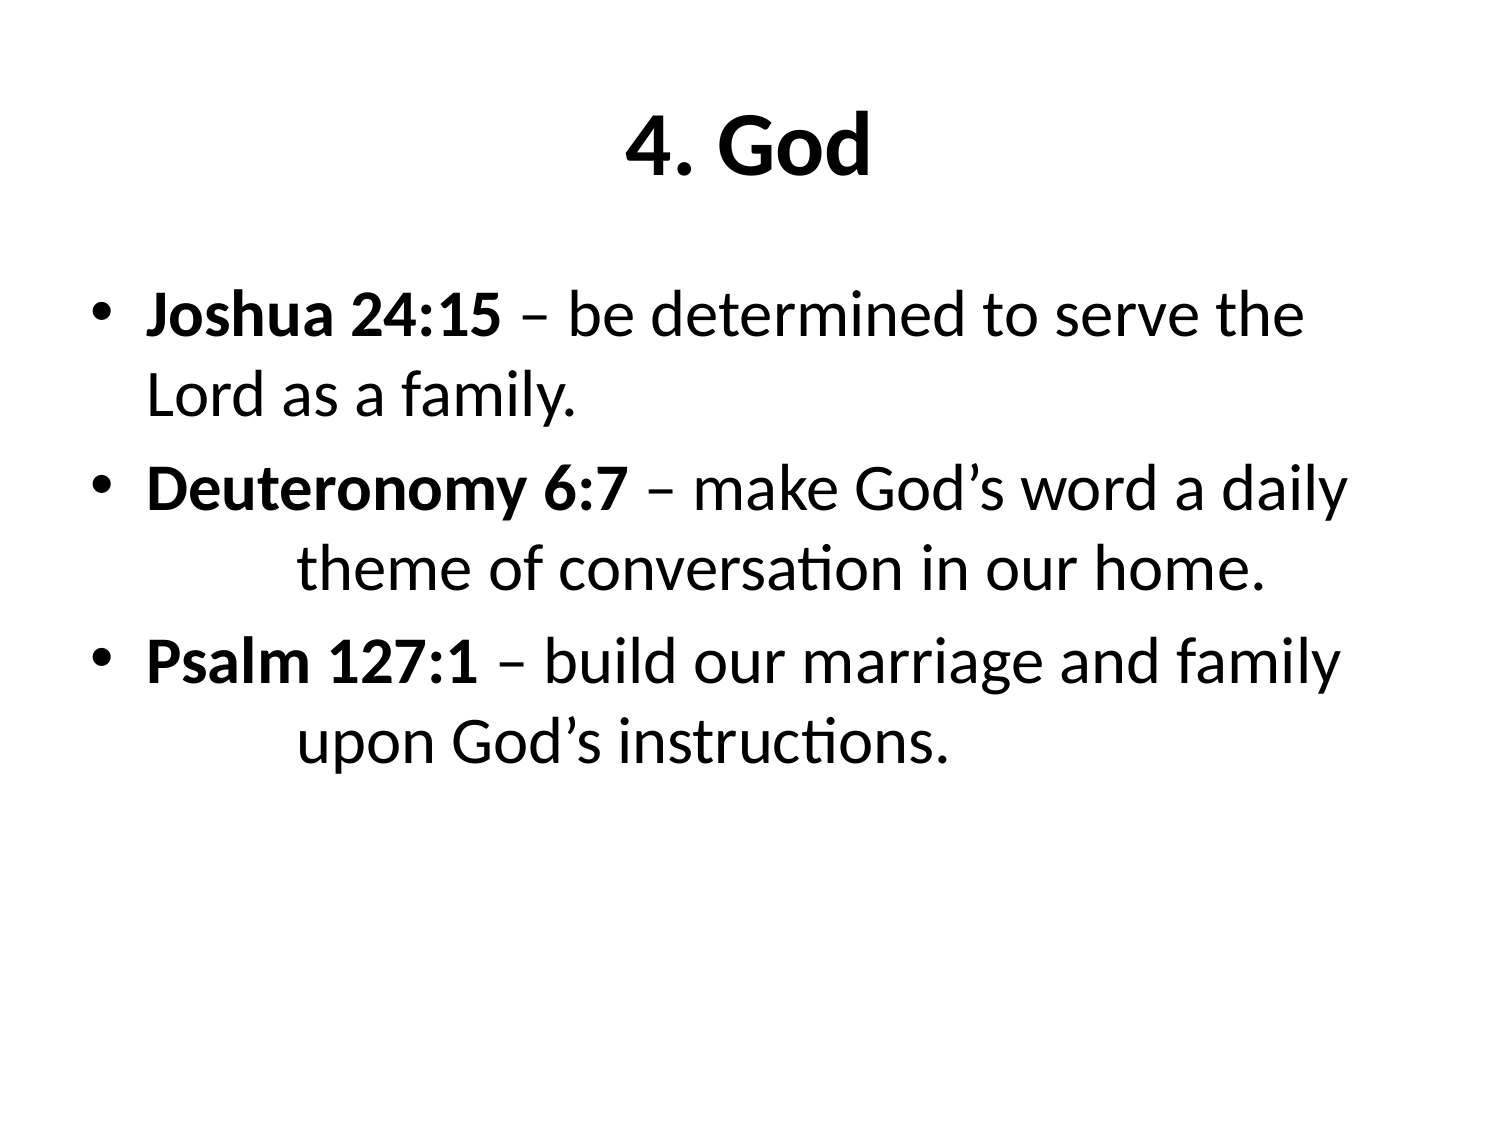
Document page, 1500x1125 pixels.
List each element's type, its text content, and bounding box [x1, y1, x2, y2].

title 4. God [75, 45, 1425, 233]
list Joshua 24:15 – be determined to serve the Lord as a family. Deuteronomy 6:7 – make God’s word a daily theme of conversation in our home. Psalm 127:1 – build our marriage and family upon God’s instructions. [75, 262, 1425, 1005]
